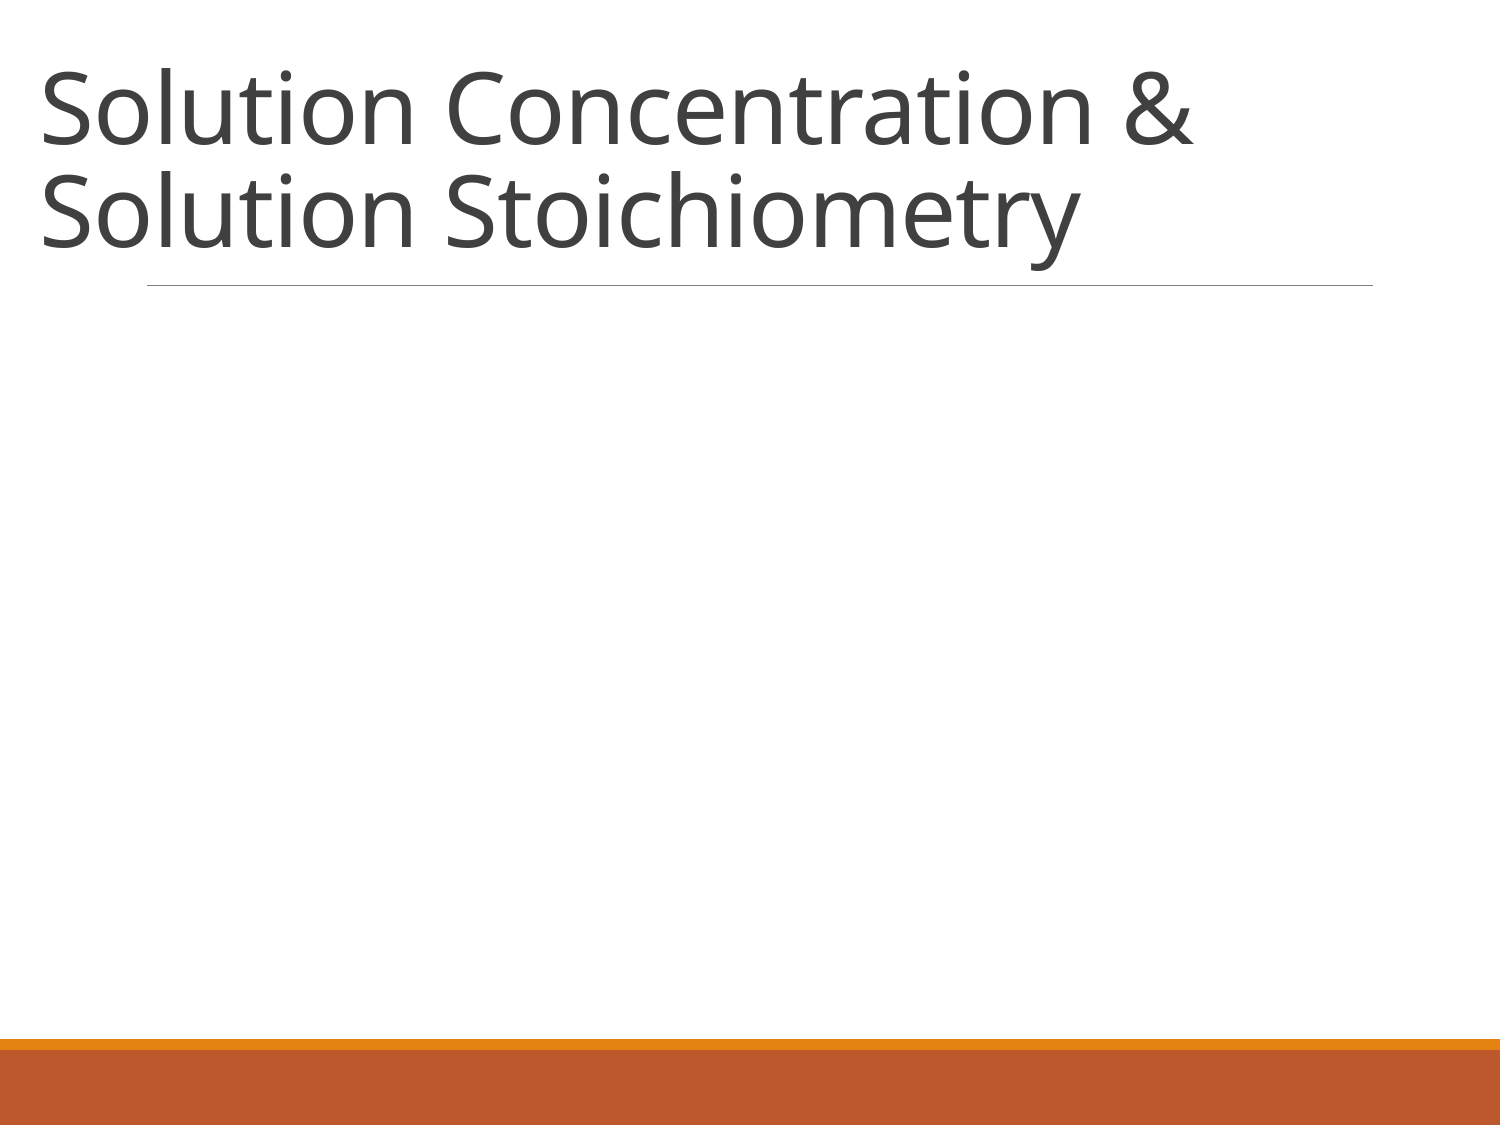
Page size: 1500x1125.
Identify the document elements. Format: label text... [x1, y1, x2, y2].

title Solution Concentration & Solution Stoichiometry [24, 0, 1375, 275]
